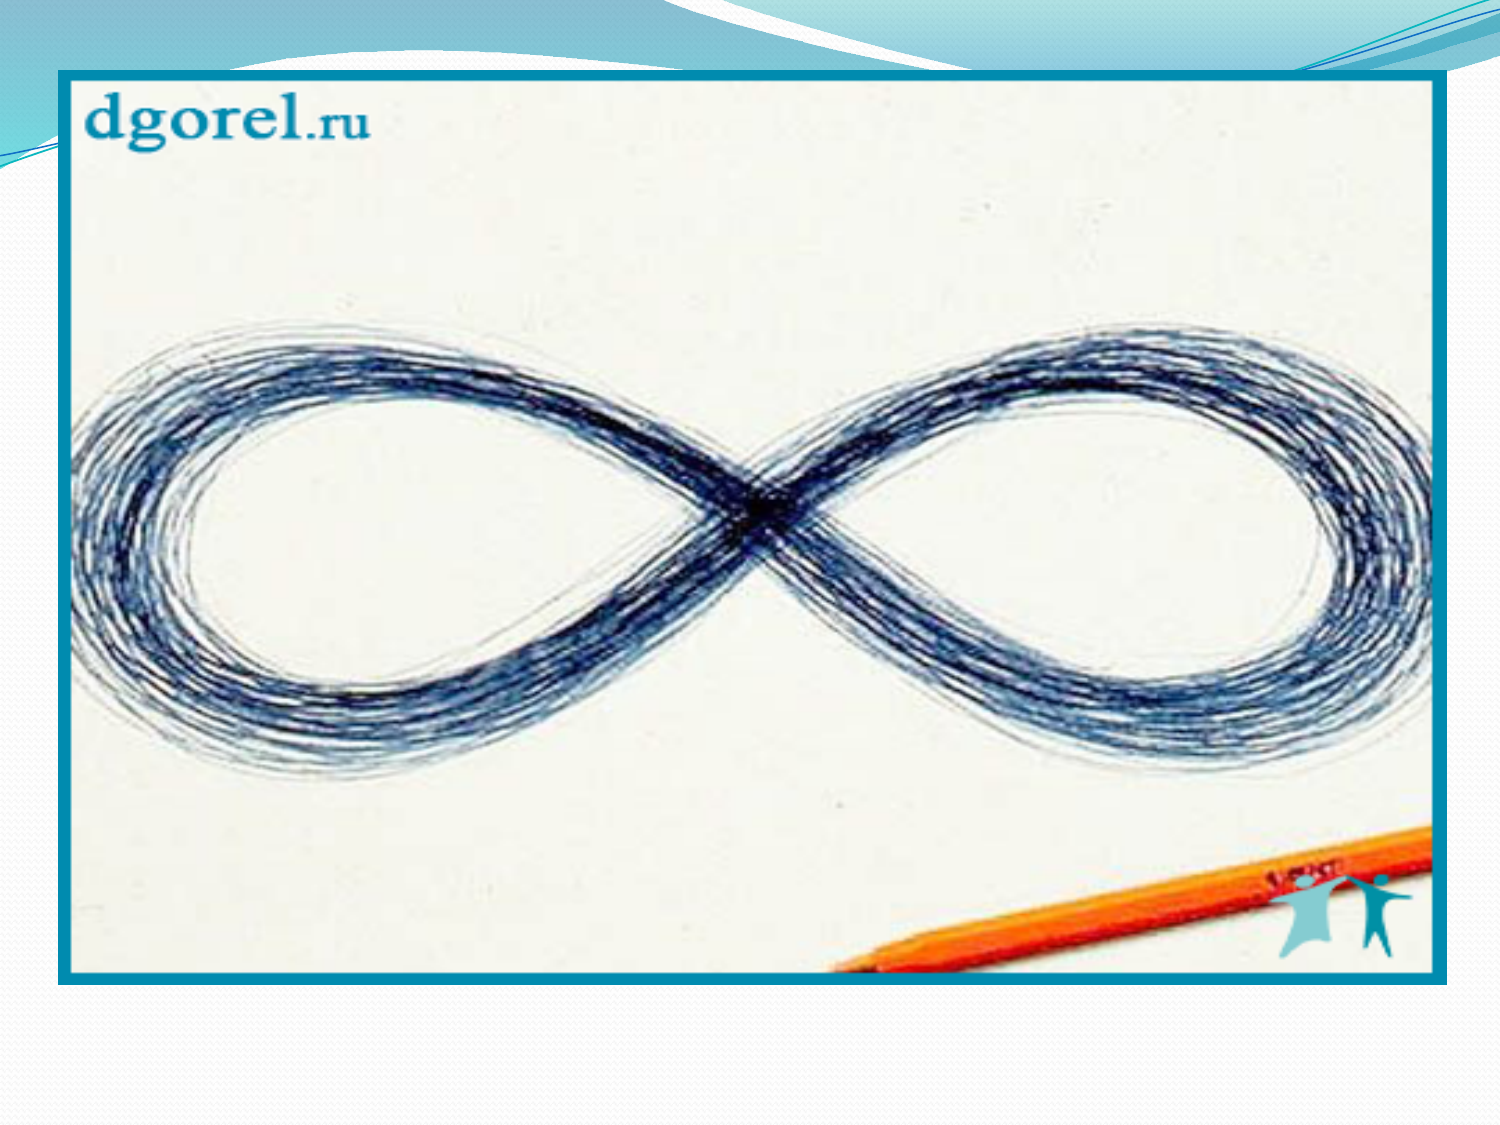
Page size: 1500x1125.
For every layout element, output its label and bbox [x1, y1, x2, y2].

list [58, 70, 1447, 985]
